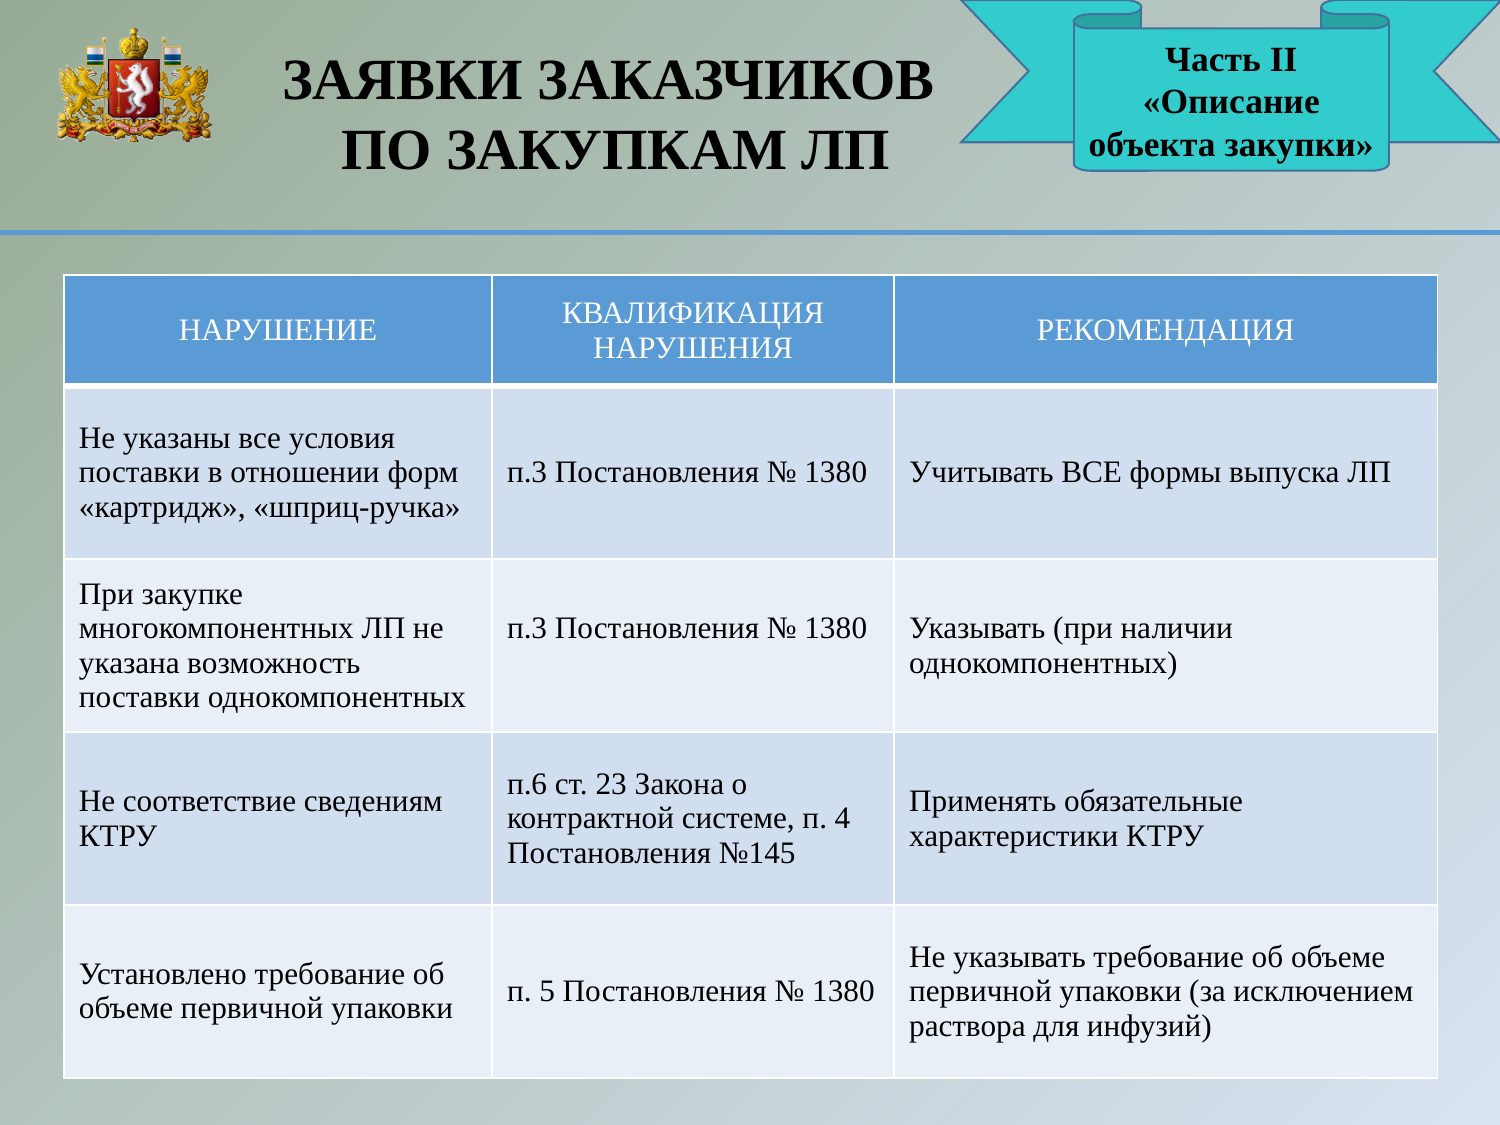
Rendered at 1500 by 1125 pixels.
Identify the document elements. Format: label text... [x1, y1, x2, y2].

table_header КВАЛИФИКАЦИЯ НАРУШЕНИЯ [493, 276, 893, 383]
table_cell При закупке многокомпонентных ЛП не указана возможность поставки однокомпонентных [65, 560, 491, 731]
table_cell Не соответствие сведениям КТРУ [65, 733, 491, 904]
text_box Часть II «Описание объекта закупки» [958, 0, 1500, 172]
table_cell Указывать (при наличии однокомпонентных) [895, 560, 1437, 731]
table_cell п.3 Постановления № 1380 [493, 389, 893, 558]
table_header РЕКОМЕНДАЦИЯ [895, 276, 1437, 383]
text_box ЗАЯВКИ ЗАКАЗЧИКОВ ПО ЗАКУПКАМ ЛП [248, 33, 983, 189]
table_cell п. 5 Постановления № 1380 [493, 906, 893, 1077]
picture [56, 28, 212, 142]
table_cell п.3 Постановления № 1380 [493, 560, 893, 731]
table_cell Установлено требование об объеме первичной упаковки [65, 906, 491, 1077]
table_cell п.6 ст. 23 Закона о контрактной системе, п. 4 Постановления №145 [493, 733, 893, 904]
table_cell Применять обязательные характеристики КТРУ [895, 733, 1437, 904]
table_cell Учитывать ВСЕ формы выпуска ЛП [895, 389, 1437, 558]
table_header НАРУШЕНИЕ [65, 276, 491, 383]
table_cell Не указывать требование об объеме первичной упаковки (за исключением раствора для инфузий) [895, 906, 1437, 1077]
table_cell Не указаны все условия поставки в отношении форм «картридж», «шприц-ручка» [65, 389, 491, 558]
